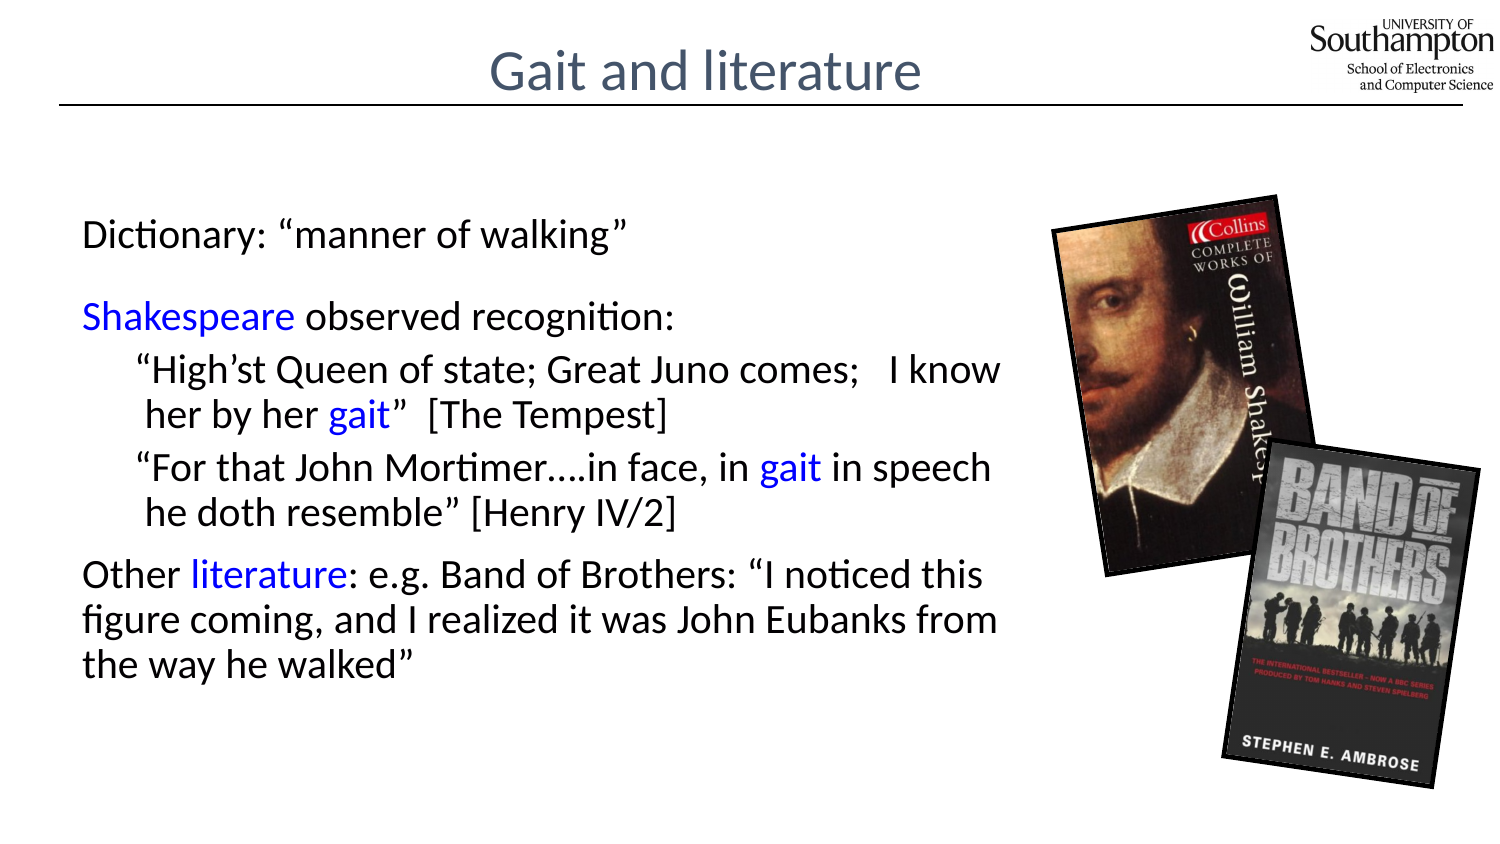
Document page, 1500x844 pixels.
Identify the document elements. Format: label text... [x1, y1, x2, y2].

picture [1057, 200, 1475, 783]
title Gait and literature [15, 15, 1397, 128]
text_box Dictionary: “manner of walking” Shakespeare observed recognition: “High’st Queen of state; Great Juno comes; I know her by her gait” [The Tempest] “For that John Mortimer….in face, in gait in speech he doth resemble” [Henry IV/2] Other literature: e.g. Band of Brothers: “I noticed this figure coming, and I realized it was John Eubanks from the way he walked” [48, 181, 1025, 718]
picture [1397, 19, 1494, 93]
